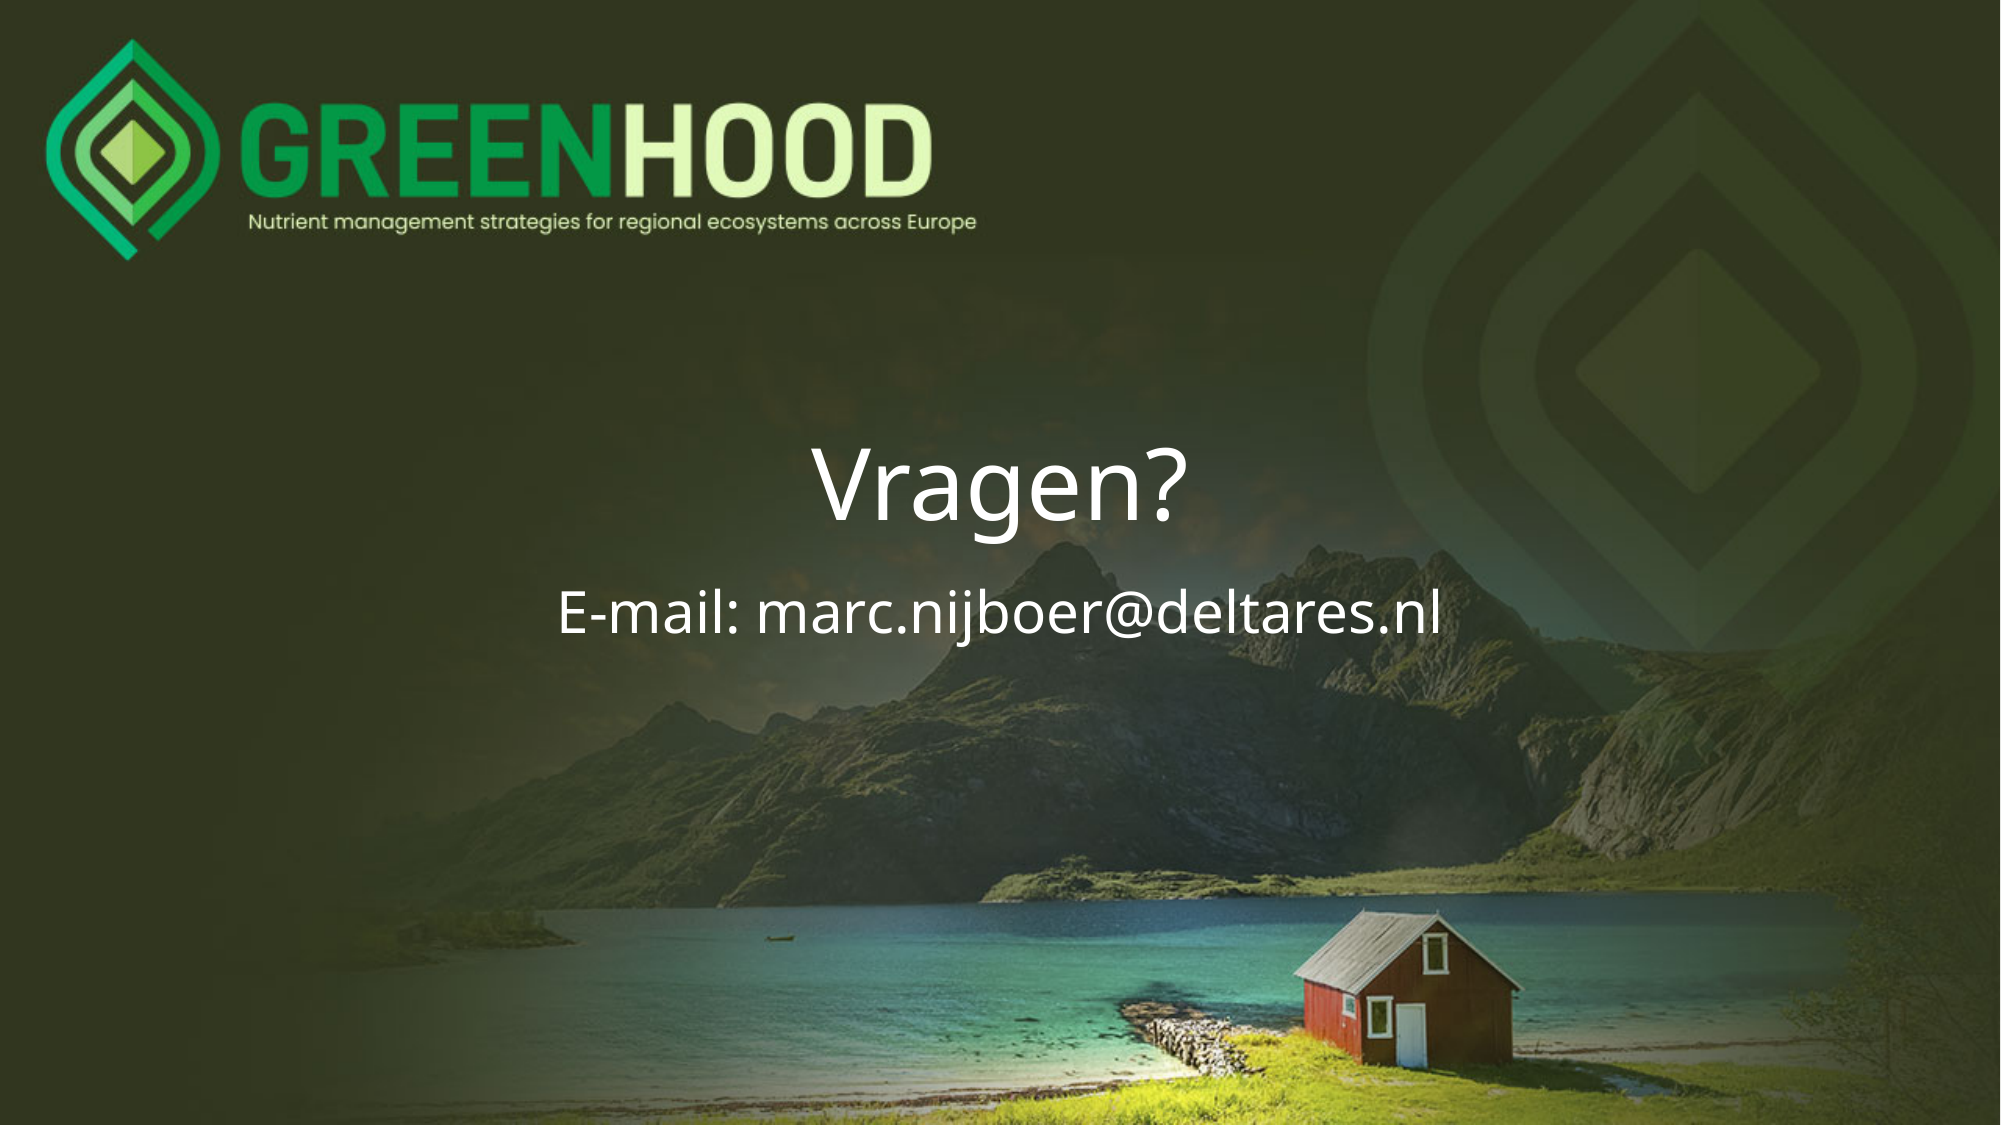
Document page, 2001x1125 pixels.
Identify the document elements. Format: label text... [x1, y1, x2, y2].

picture [0, 0, 2001, 1125]
title Vragen? E-mail: marc.nijboer@deltares.nl [469, 299, 1531, 654]
